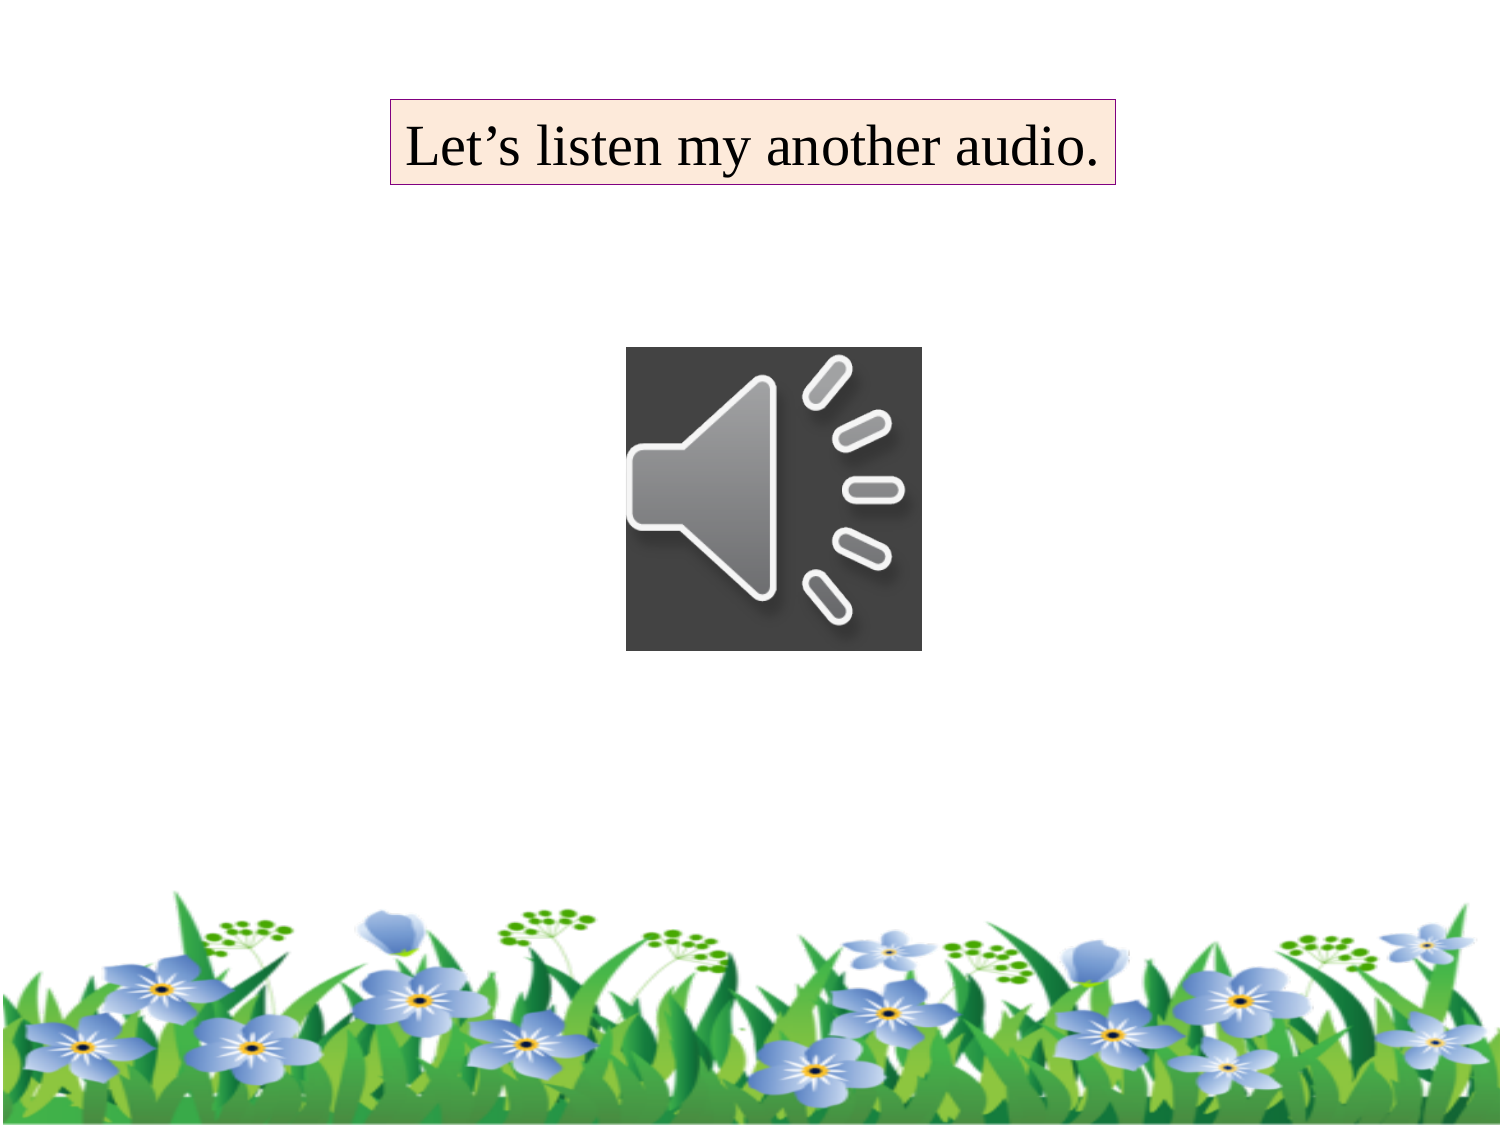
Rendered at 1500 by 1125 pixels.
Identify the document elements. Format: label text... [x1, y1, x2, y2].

picture [624, 346, 924, 652]
picture [2, 890, 1500, 1125]
text_box Let’s listen my another audio. [390, 99, 1116, 185]
